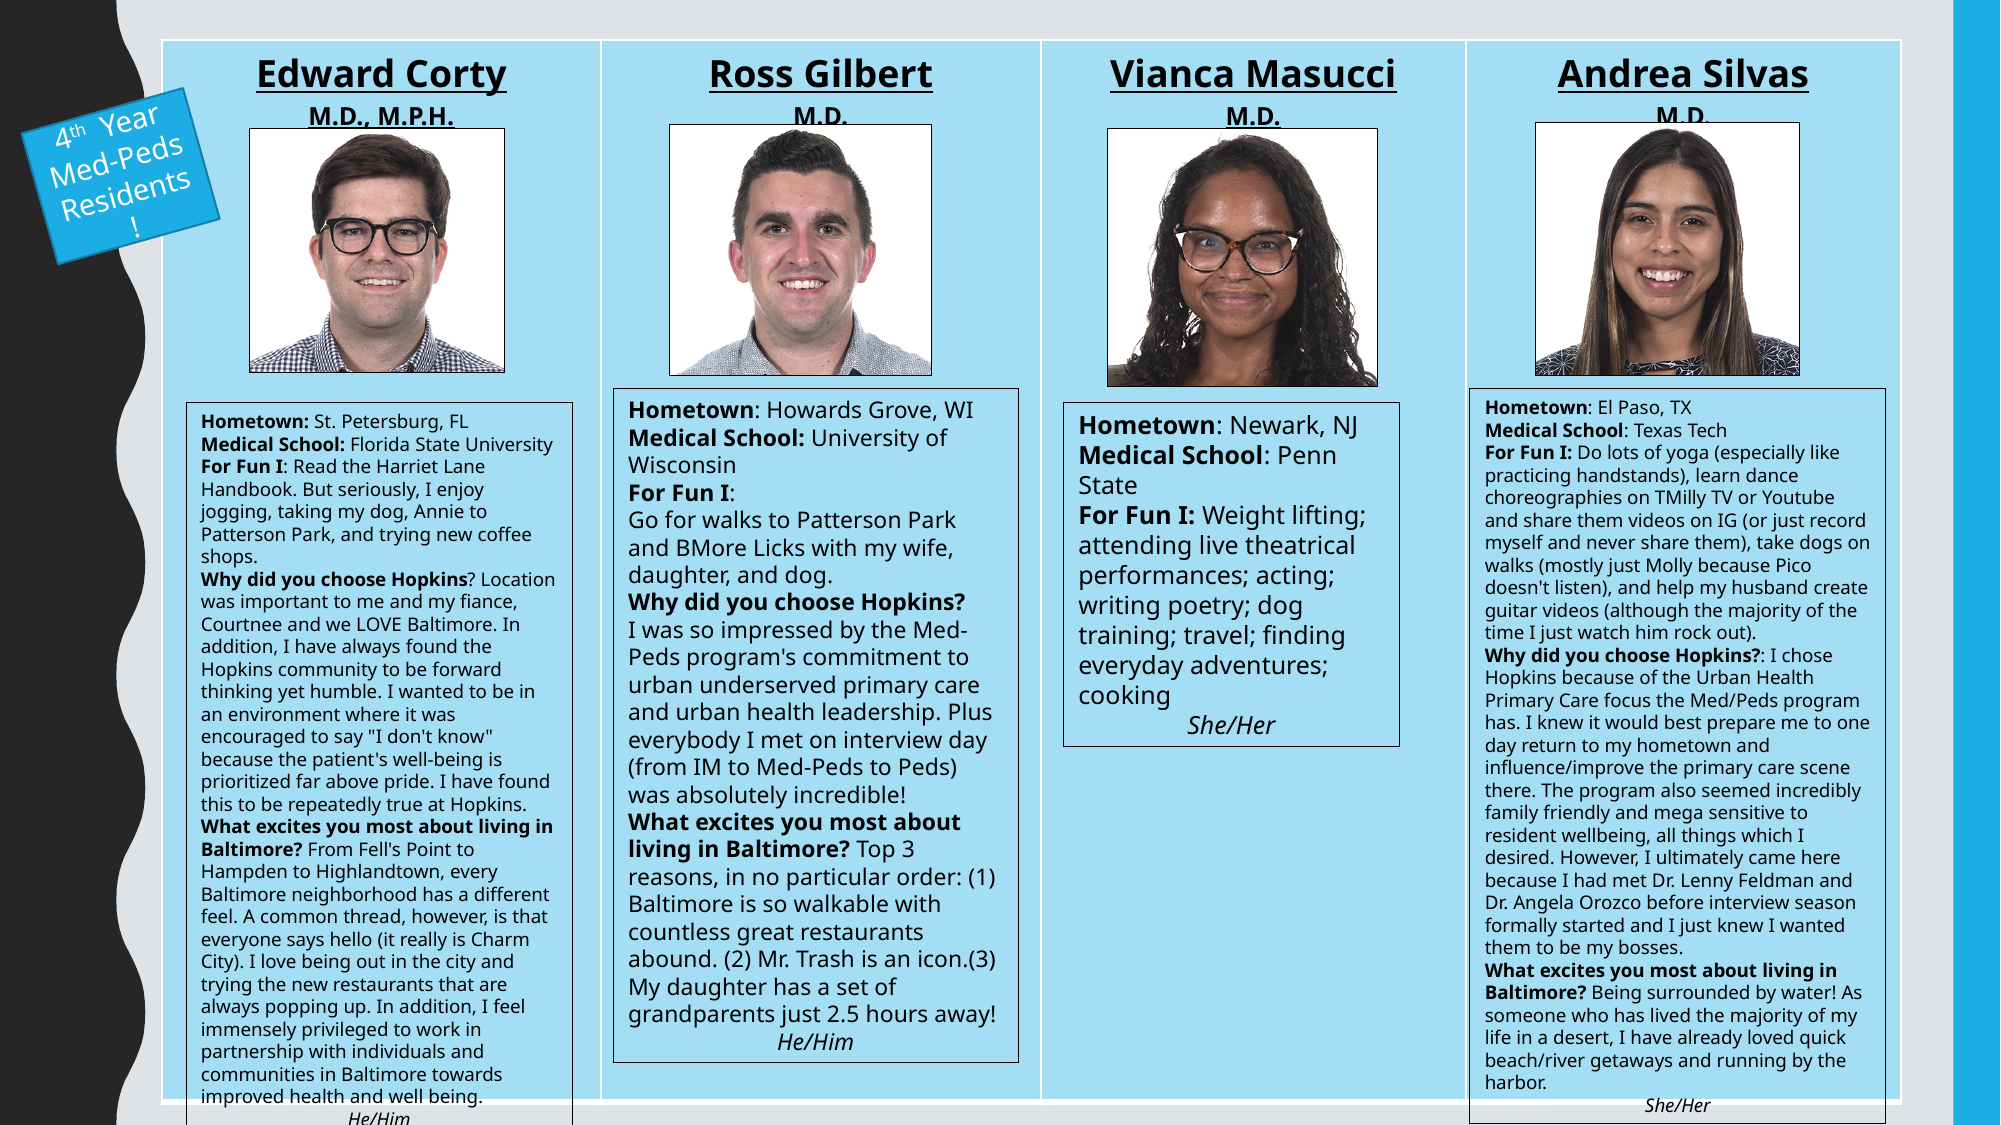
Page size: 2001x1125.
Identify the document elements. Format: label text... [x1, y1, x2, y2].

table_header Edward Corty M.D., M.P.H. [163, 41, 600, 1099]
picture [1534, 122, 1800, 376]
text_box Hometown: El Paso, TX Medical School: Texas Tech For Fun I: Do lots of yoga (especially like practicing handstands), learn dance choreographies on TMilly TV or Youtube and share them videos on IG (or just record myself and never share them), take dogs on walks (mostly just Molly because Pico doesn't listen), and help my husband create guitar videos (although the majority of the time I just watch him rock out). Why did you choose Hopkins?: I chose Hopkins because of the Urban Health Primary Care focus the Med/Peds program has. I knew it would best prepare me to one day return to my hometown and influence/improve the primary care scene there. The program also seemed incredibly family friendly and mega sensitive to resident wellbeing, all things which I desired. However, I ultimately came here because I had met Dr. Lenny Feldman and Dr. Angela Orozco before interview season formally started and I just knew I wanted them to be my bosses. What excites you most about living in Baltimore? Being surrounded by water! As someone who has lived the majority of my life in a desert, I have already loved quick beach/river getaways and running by the harbor. She/Her [1469, 388, 1886, 1124]
picture [249, 128, 505, 373]
table_header Ross Gilbert M.D. [602, 41, 1040, 1099]
table_header Vianca Masucci M.D. [1042, 41, 1465, 1099]
table_header Andrea Silvas M.D. [1467, 41, 1900, 1099]
text_box Hometown: Howards Grove, WI Medical School: University of Wisconsin For Fun I: Go for walks to Patterson Park and BMore Licks with my wife, daughter, and dog. Why did you choose Hopkins? I was so impressed by the Med-Peds program's commitment to urban underserved primary care and urban health leadership. Plus everybody I met on interview day (from IM to Med-Peds to Peds) was absolutely incredible! What excites you most about living in Baltimore? Top 3 reasons, in no particular order: (1) Baltimore is so walkable with countless great restaurants abound. (2) Mr. Trash is an icon.(3) My daughter has a set of grandparents just 2.5 hours away! He/Him [613, 388, 1019, 1063]
picture [1107, 128, 1378, 387]
text_box 4th Year Med-Peds Residents! [20, 87, 221, 266]
text_box Hometown: Newark, NJ Medical School: Penn State For Fun I: Weight lifting; attending live theatrical performances; acting; writing poetry; dog training; travel; finding everyday adventures; cooking She/Her [1063, 402, 1400, 747]
text_box Hometown: St. Petersburg, FL Medical School: Florida State University For Fun I: Read the Harriet Lane Handbook. But seriously, I enjoy jogging, taking my dog, Annie to Patterson Park, and trying new coffee shops. Why did you choose Hopkins? Location was important to me and my fiance, Courtnee and we LOVE Baltimore. In addition, I have always found the Hopkins community to be forward thinking yet humble. I wanted to be in an environment where it was encouraged to say "I don't know" because the patient's well-being is prioritized far above pride. I have found this to be repeatedly true at Hopkins. What excites you most about living in Baltimore? From Fell's Point to Hampden to Highlandtown, every Baltimore neighborhood has a different feel. A common thread, however, is that everyone says hello (it really is Charm City). I love being out in the city and trying the new restaurants that are always popping up. In addition, I feel immensely privileged to work in partnership with individuals and communities in Baltimore towards improved health and well being. He/Him [186, 402, 573, 1125]
picture [669, 124, 932, 376]
